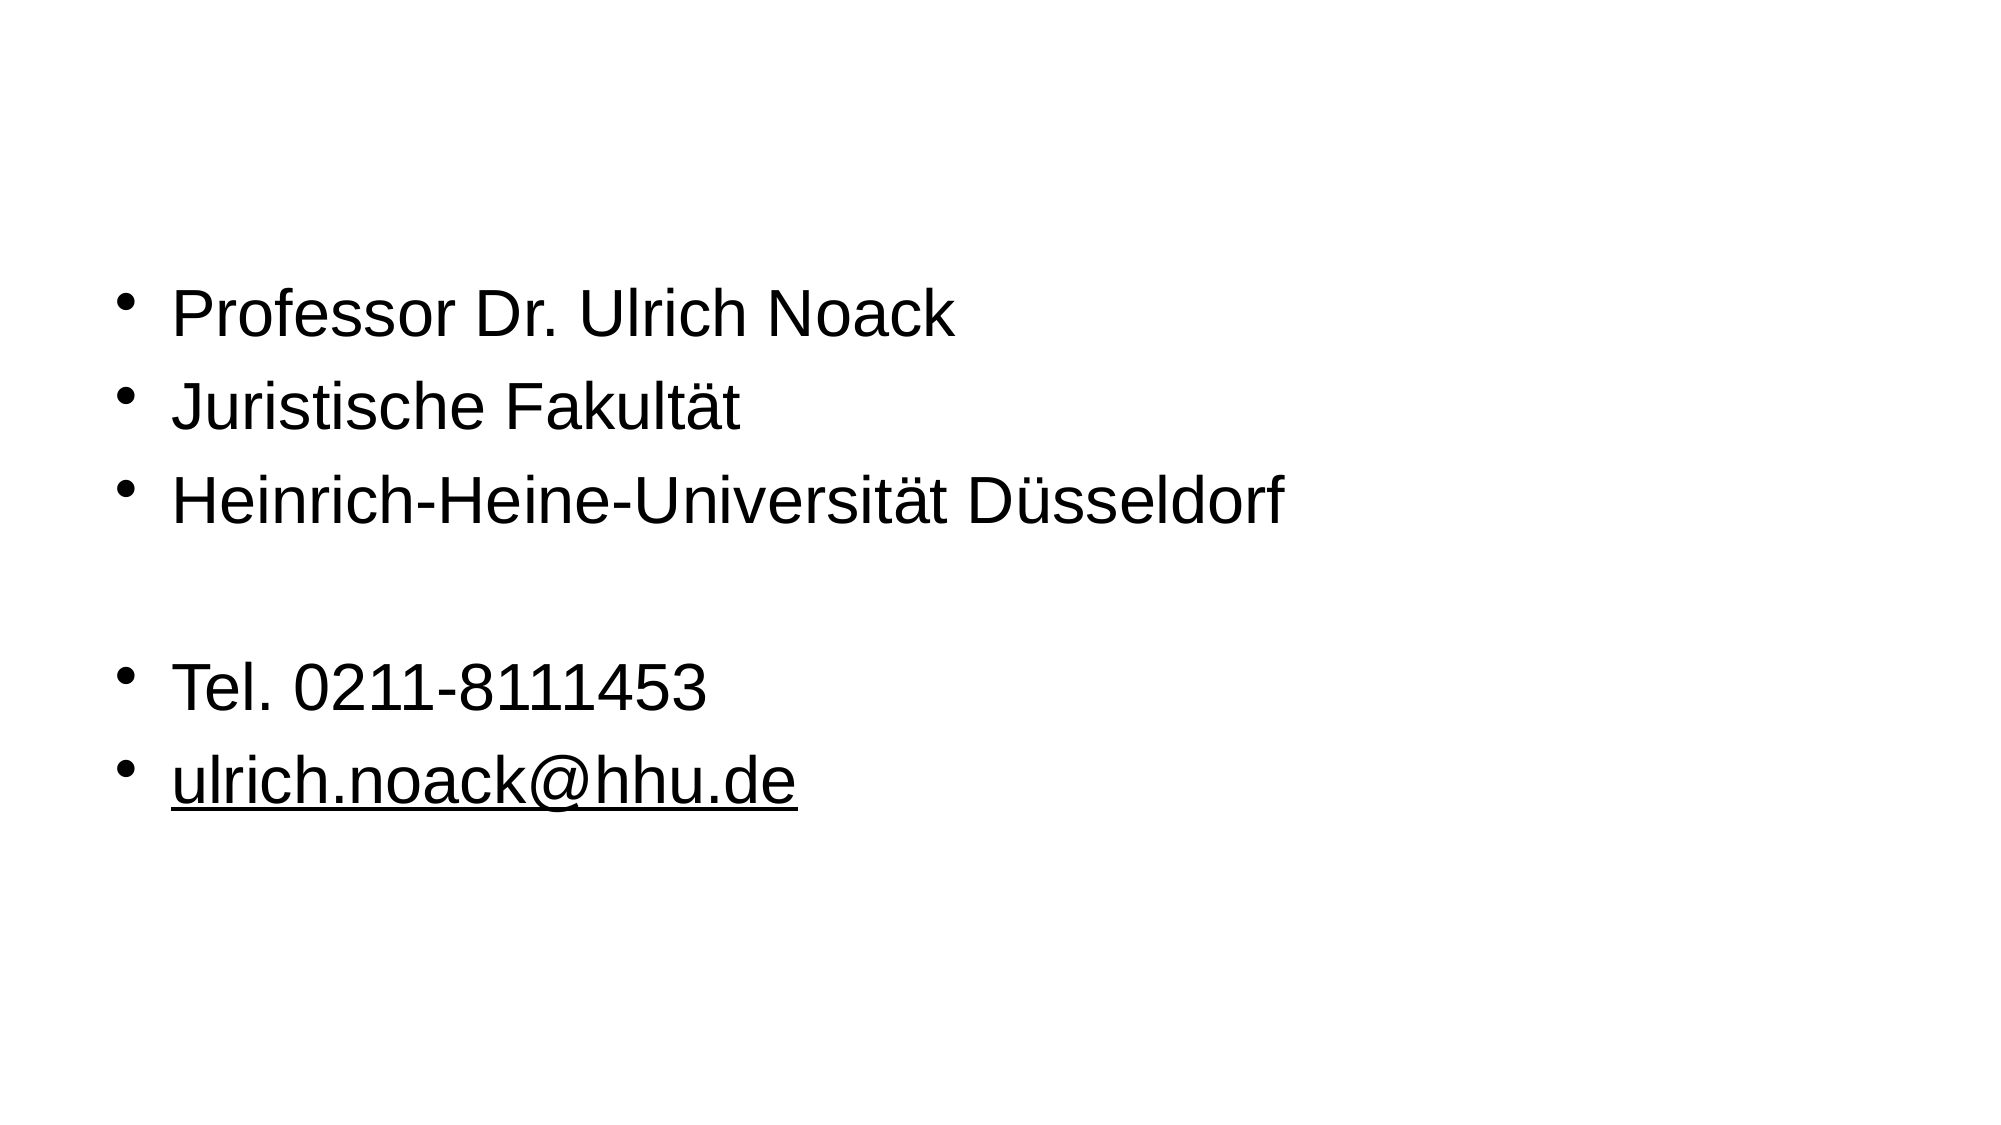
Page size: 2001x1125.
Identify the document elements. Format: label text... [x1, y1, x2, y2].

list Professor Dr. Ulrich Noack Juristische Fakultät Heinrich-Heine-Universität Düsseldorf Tel. 0211-8111453 ulrich.noack@hhu.de [99, 262, 1900, 1005]
